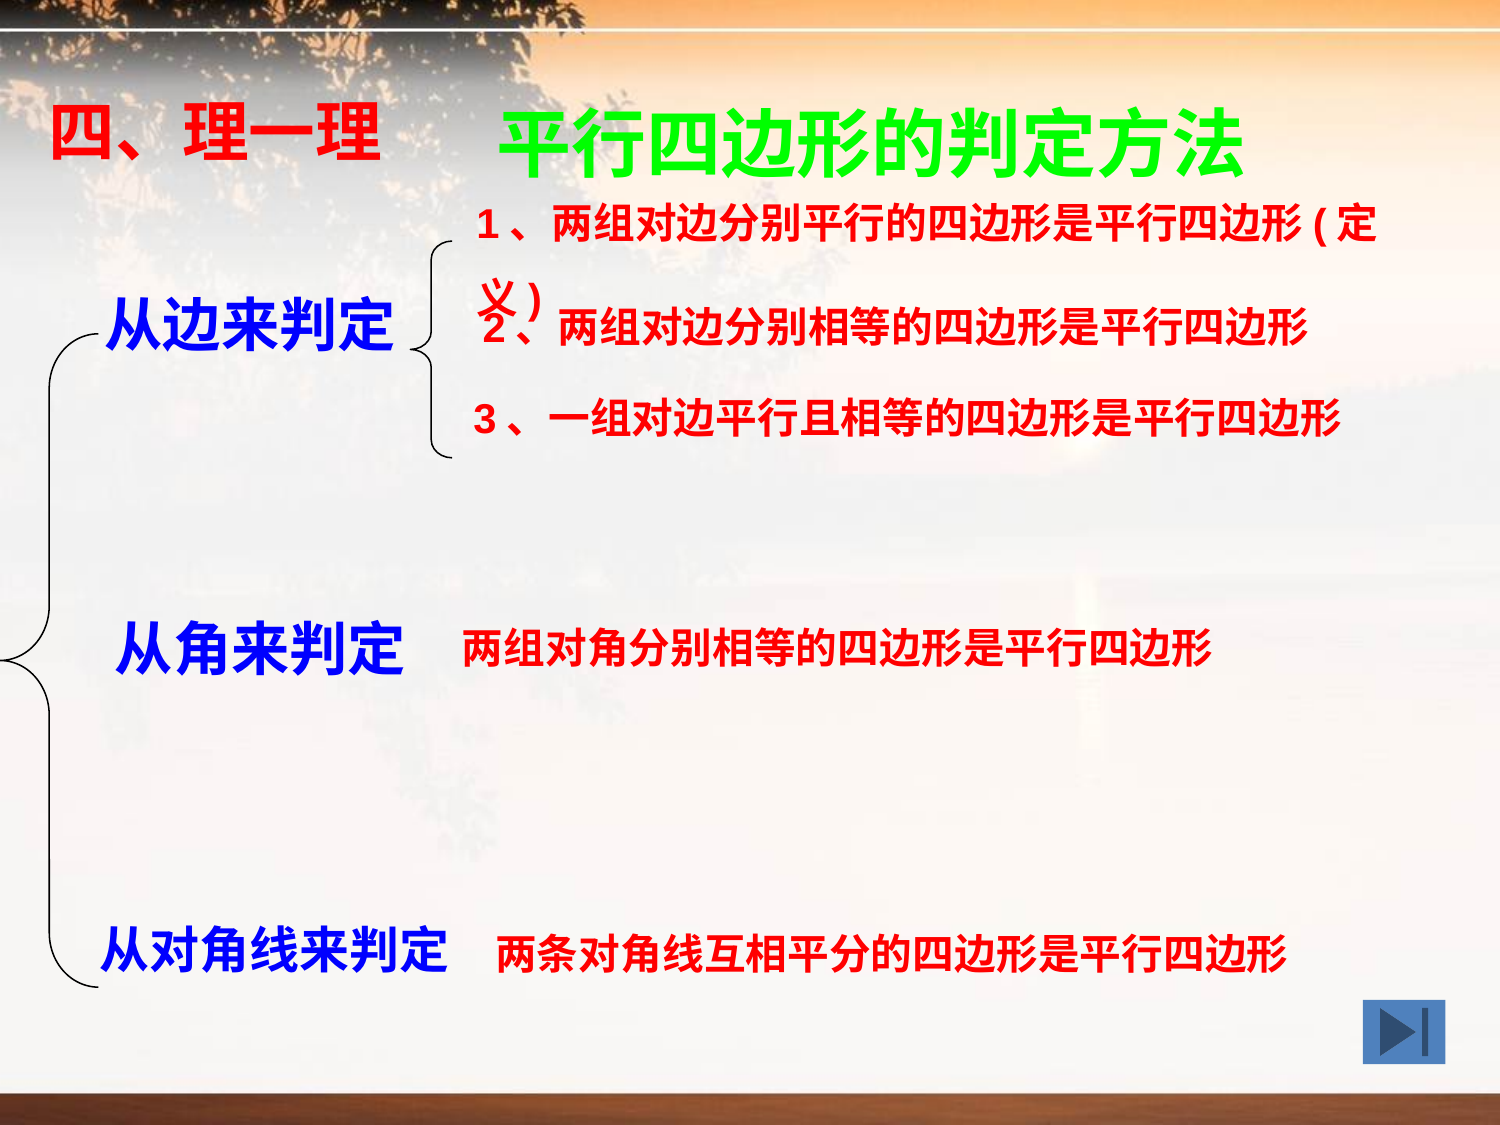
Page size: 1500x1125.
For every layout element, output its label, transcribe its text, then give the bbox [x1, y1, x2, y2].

text_box [1362, 999, 1446, 1065]
text_box 四、理一理 [33, 81, 409, 177]
text_box 从边来判定 [89, 280, 431, 366]
text_box [410, 241, 453, 458]
text_box 从边来判定 [453, 280, 509, 366]
text_box 1、两组对边分别平行的四边形是平行四边形(定义) [461, 189, 1423, 334]
text_box 2、两组对边分别相等的四边形是平行四边形 [467, 293, 1433, 359]
text_box [337, 1037, 500, 1113]
text_box 两组对角分别相等的四边形是平行四边形 [447, 614, 1239, 680]
text_box 两条对角线互相平分的四边形是平行四边形 [480, 920, 1335, 986]
text_box 从对角线来判定 [84, 910, 596, 986]
picture [0, 0, 1500, 1125]
text_box [0, 334, 99, 985]
text_box 平行四边形的判定方法 [481, 89, 1397, 195]
text_box 3、一组对边平行且相等的四边形是平行四边形 [458, 384, 1396, 450]
text_box 从角来判定 [100, 604, 466, 690]
